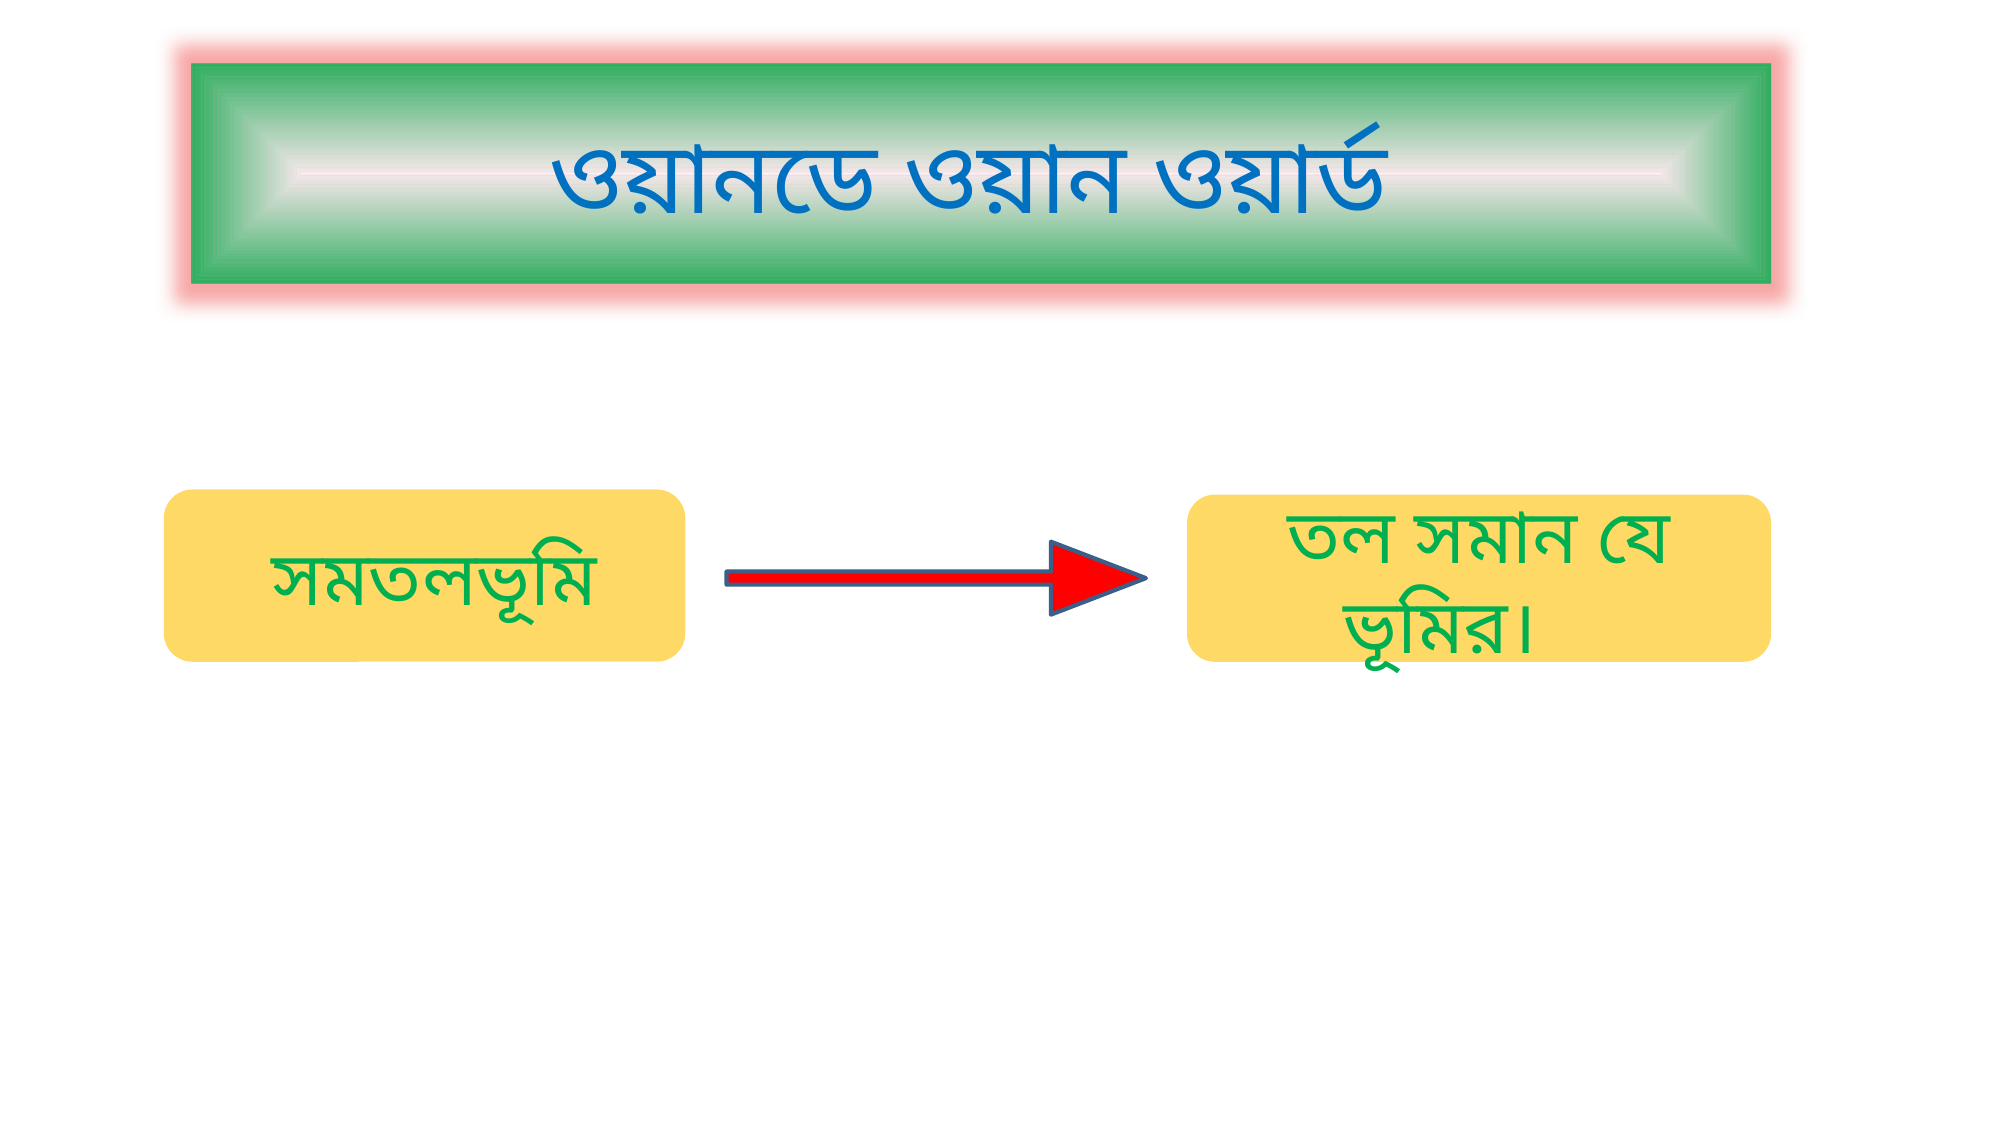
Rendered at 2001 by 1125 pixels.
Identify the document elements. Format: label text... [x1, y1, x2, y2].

text_box [726, 541, 1146, 615]
text_box সমতলভূমি [163, 489, 686, 662]
text_box ওয়ানডে ওয়ান ওয়ার্ড [191, 63, 1772, 284]
text_box তল সমান যে ভূমির। [1187, 494, 1772, 662]
